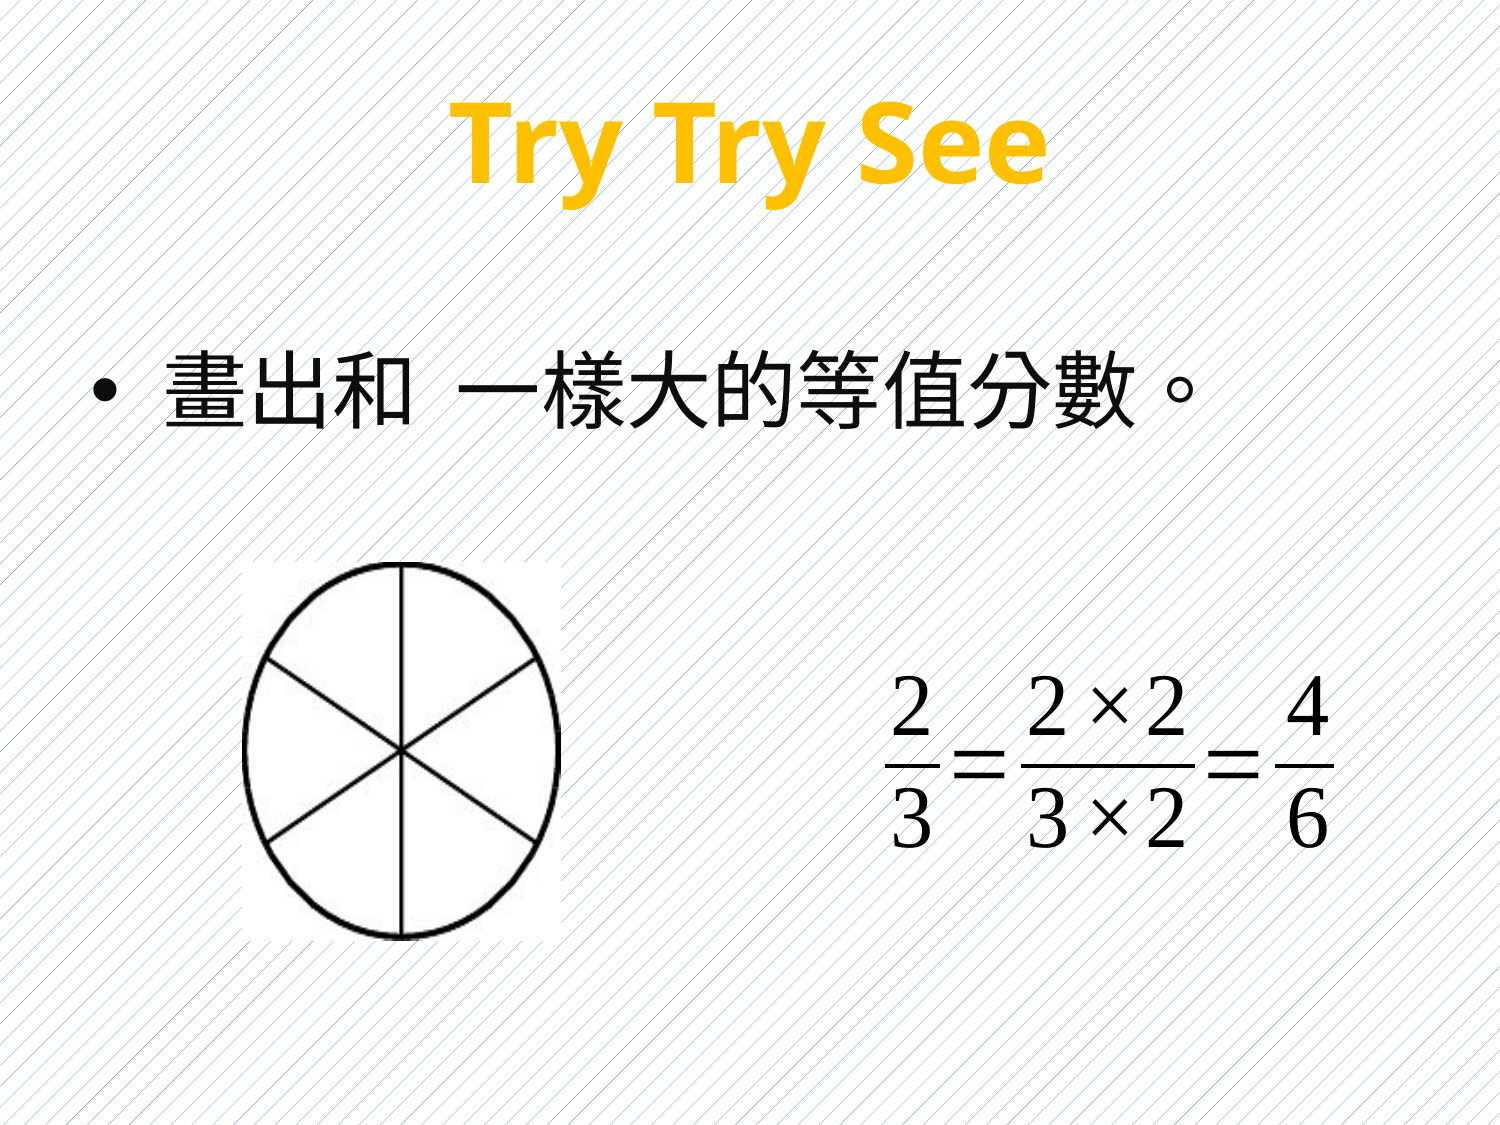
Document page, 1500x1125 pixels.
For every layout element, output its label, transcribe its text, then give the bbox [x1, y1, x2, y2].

picture [241, 562, 562, 941]
title Try Try See [75, 45, 1425, 233]
